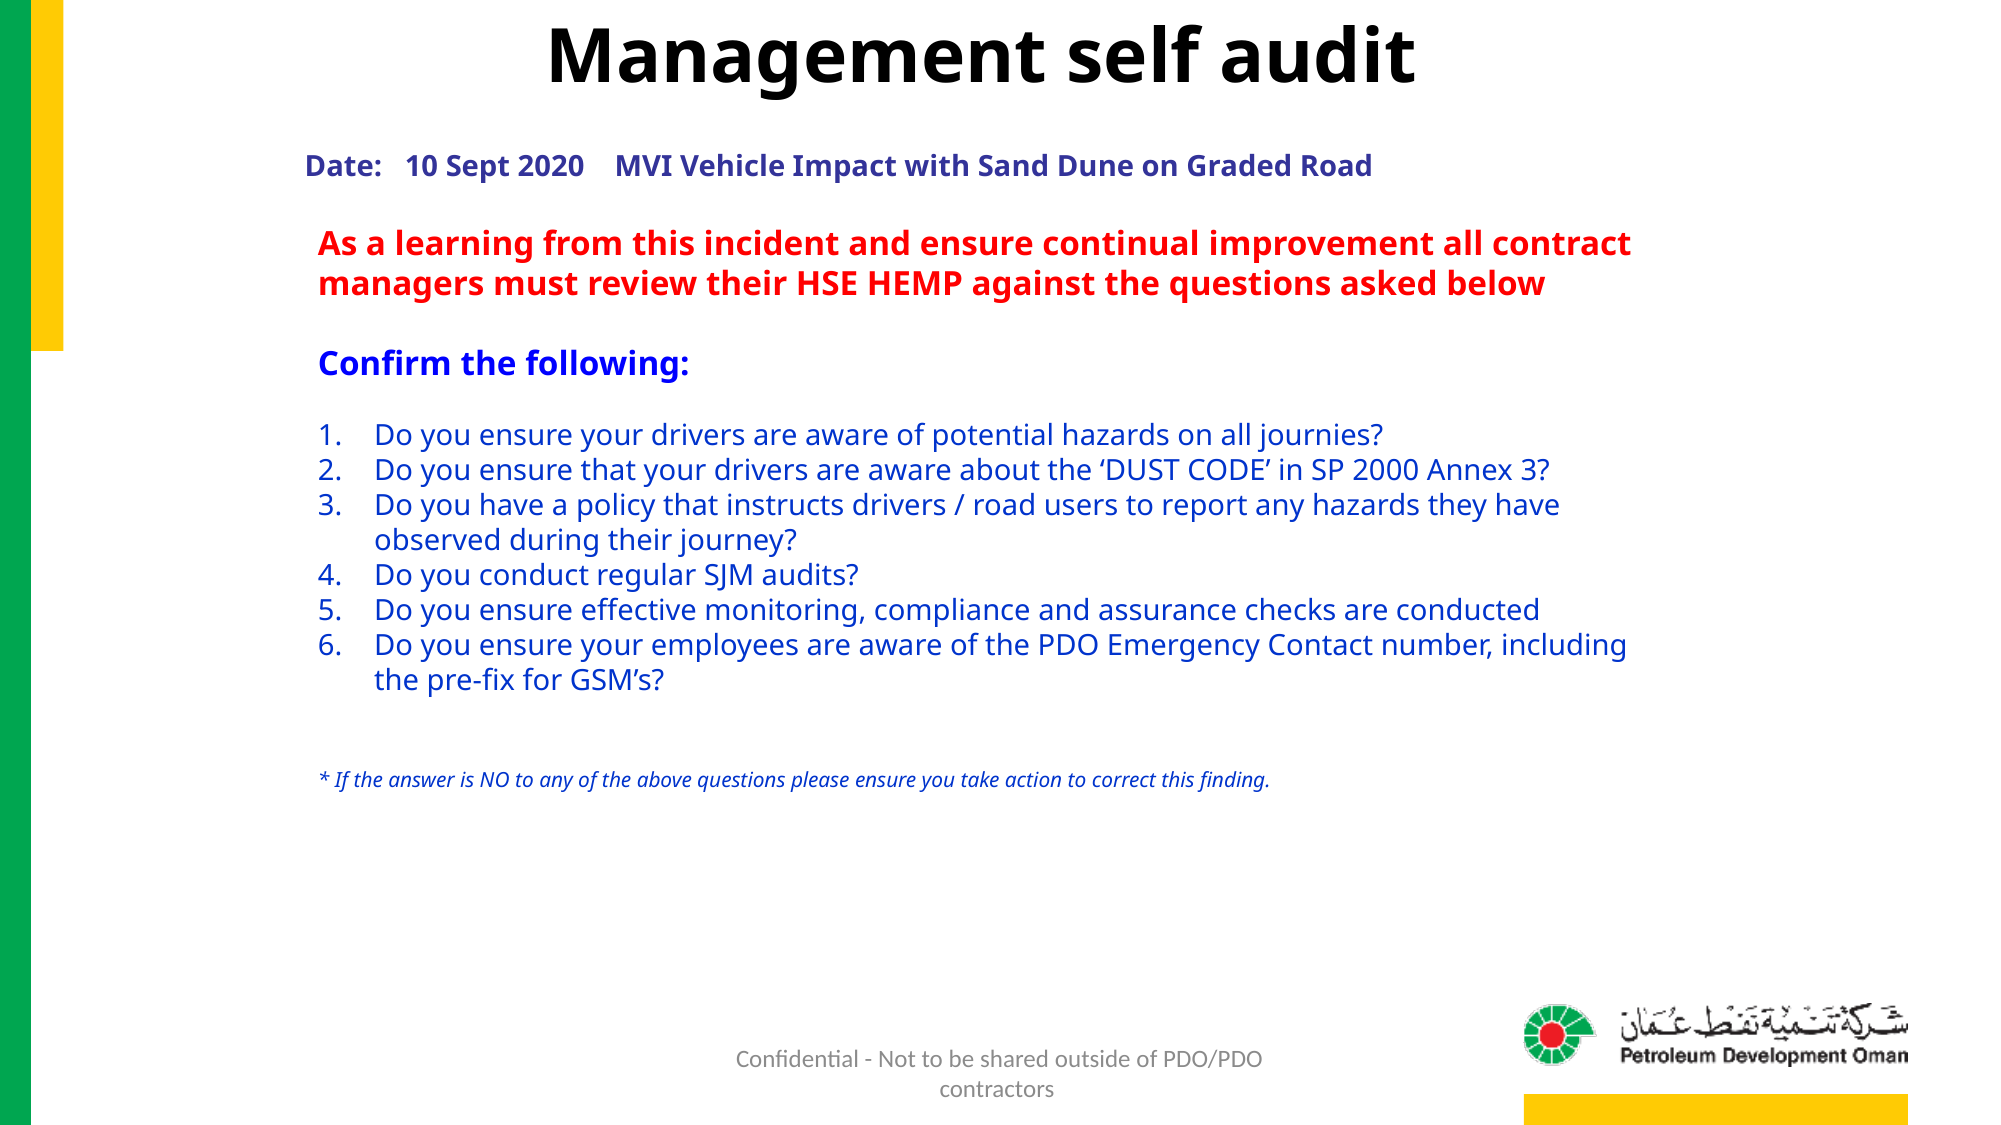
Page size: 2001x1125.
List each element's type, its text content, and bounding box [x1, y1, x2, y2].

text_box Date: 10 Sept 2020 MVI Vehicle Impact with Sand Dune on Graded Road [289, 140, 1674, 190]
picture [1523, 1003, 1908, 1067]
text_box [252, 0, 1716, 125]
text_box As a learning from this incident and ensure continual improvement all contract managers must review their HSE HEMP against the questions asked below Confirm the following: Do you ensure your drivers are aware of potential hazards on all journies? Do you ensure that your drivers are aware about the ‘DUST CODE’ in SP 2000 Annex 3? Do you have a policy that instructs drivers / road users to report any hazards they have observed during their journey? Do you conduct regular SJM audits? Do you ensure effective monitoring, compliance and assurance checks are conducted Do you ensure your employees are aware of the PDO Emergency Contact number, including the pre-fix for GSM’s? * If the answer is NO to any of the above questions please ensure you take action to correct this finding. [303, 190, 1674, 959]
footer Confidential - Not to be shared outside of PDO/PDO contractors [662, 1042, 1338, 1103]
